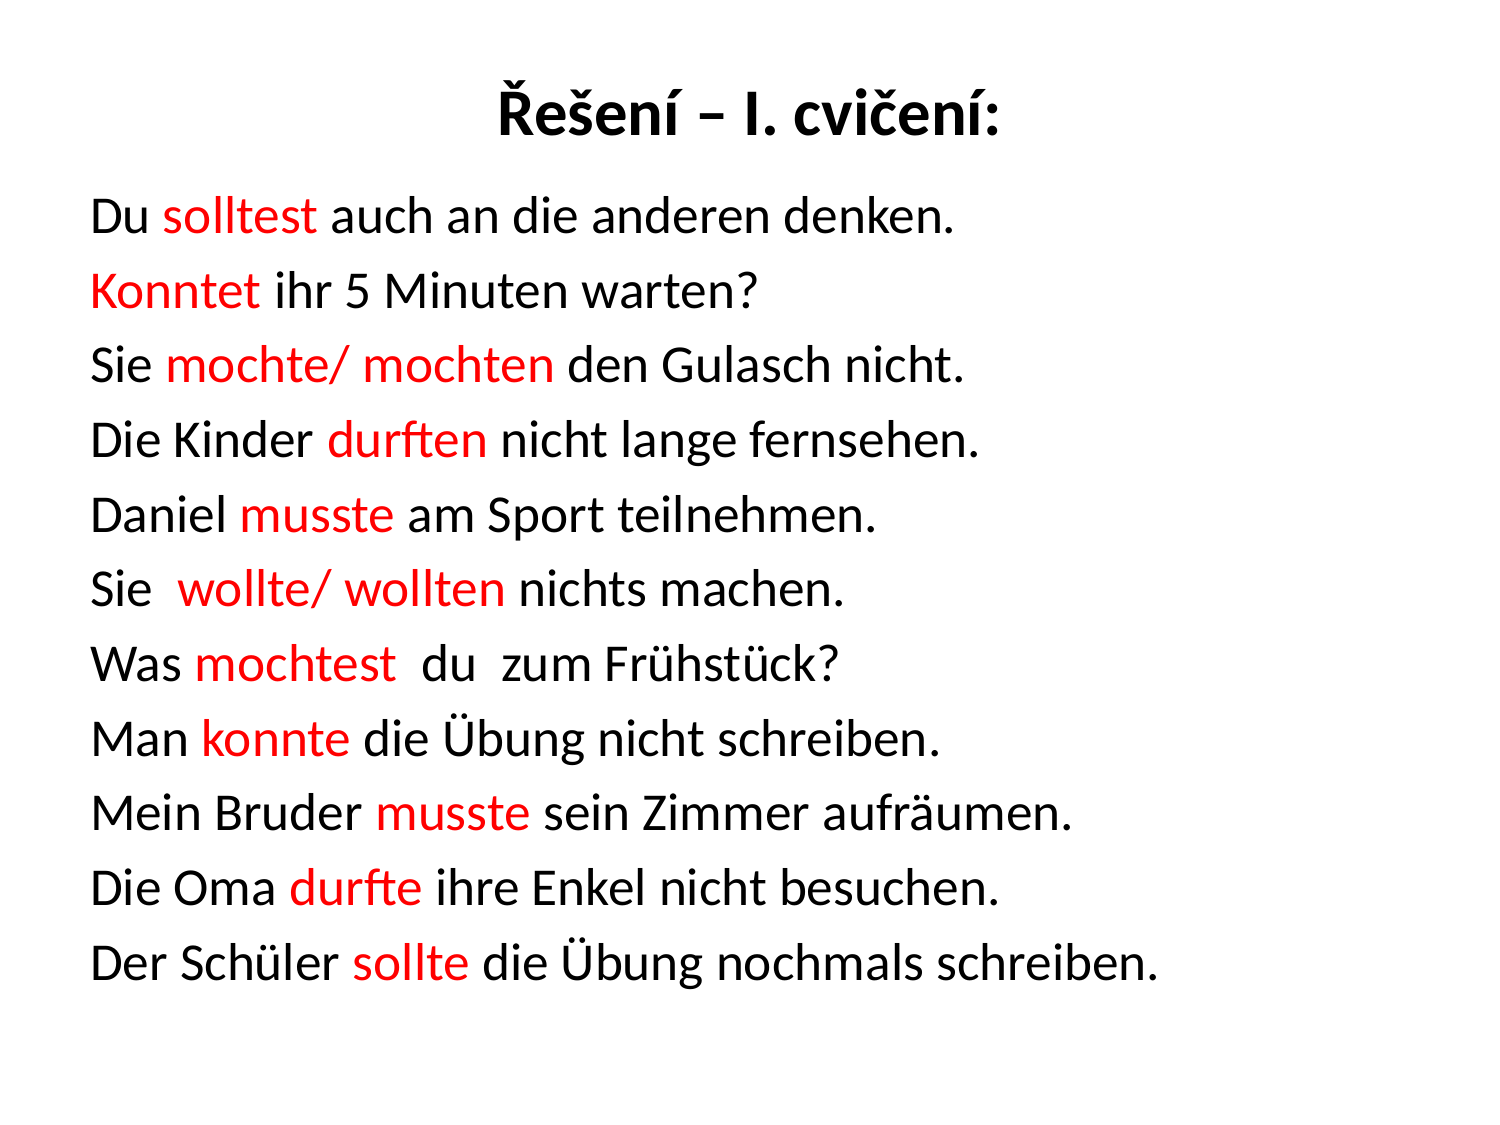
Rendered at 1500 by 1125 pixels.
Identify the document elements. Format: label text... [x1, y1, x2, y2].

list Du solltest auch an die anderen denken. Konntet ihr 5 Minuten warten? Sie mochte/ mochten den Gulasch nicht. Die Kinder durften nicht lange fernsehen. Daniel musste am Sport teilnehmen. Sie wollte/ wollten nichts machen. Was mochtest du zum Frühstück? Man konnte die Übung nicht schreiben. Mein Bruder musste sein Zimmer aufräumen. Die Oma durfte ihre Enkel nicht besuchen. Der Schüler sollte die Übung nochmals schreiben. [75, 172, 1425, 1005]
title Řešení – I. cvičení: [75, 45, 1425, 172]
